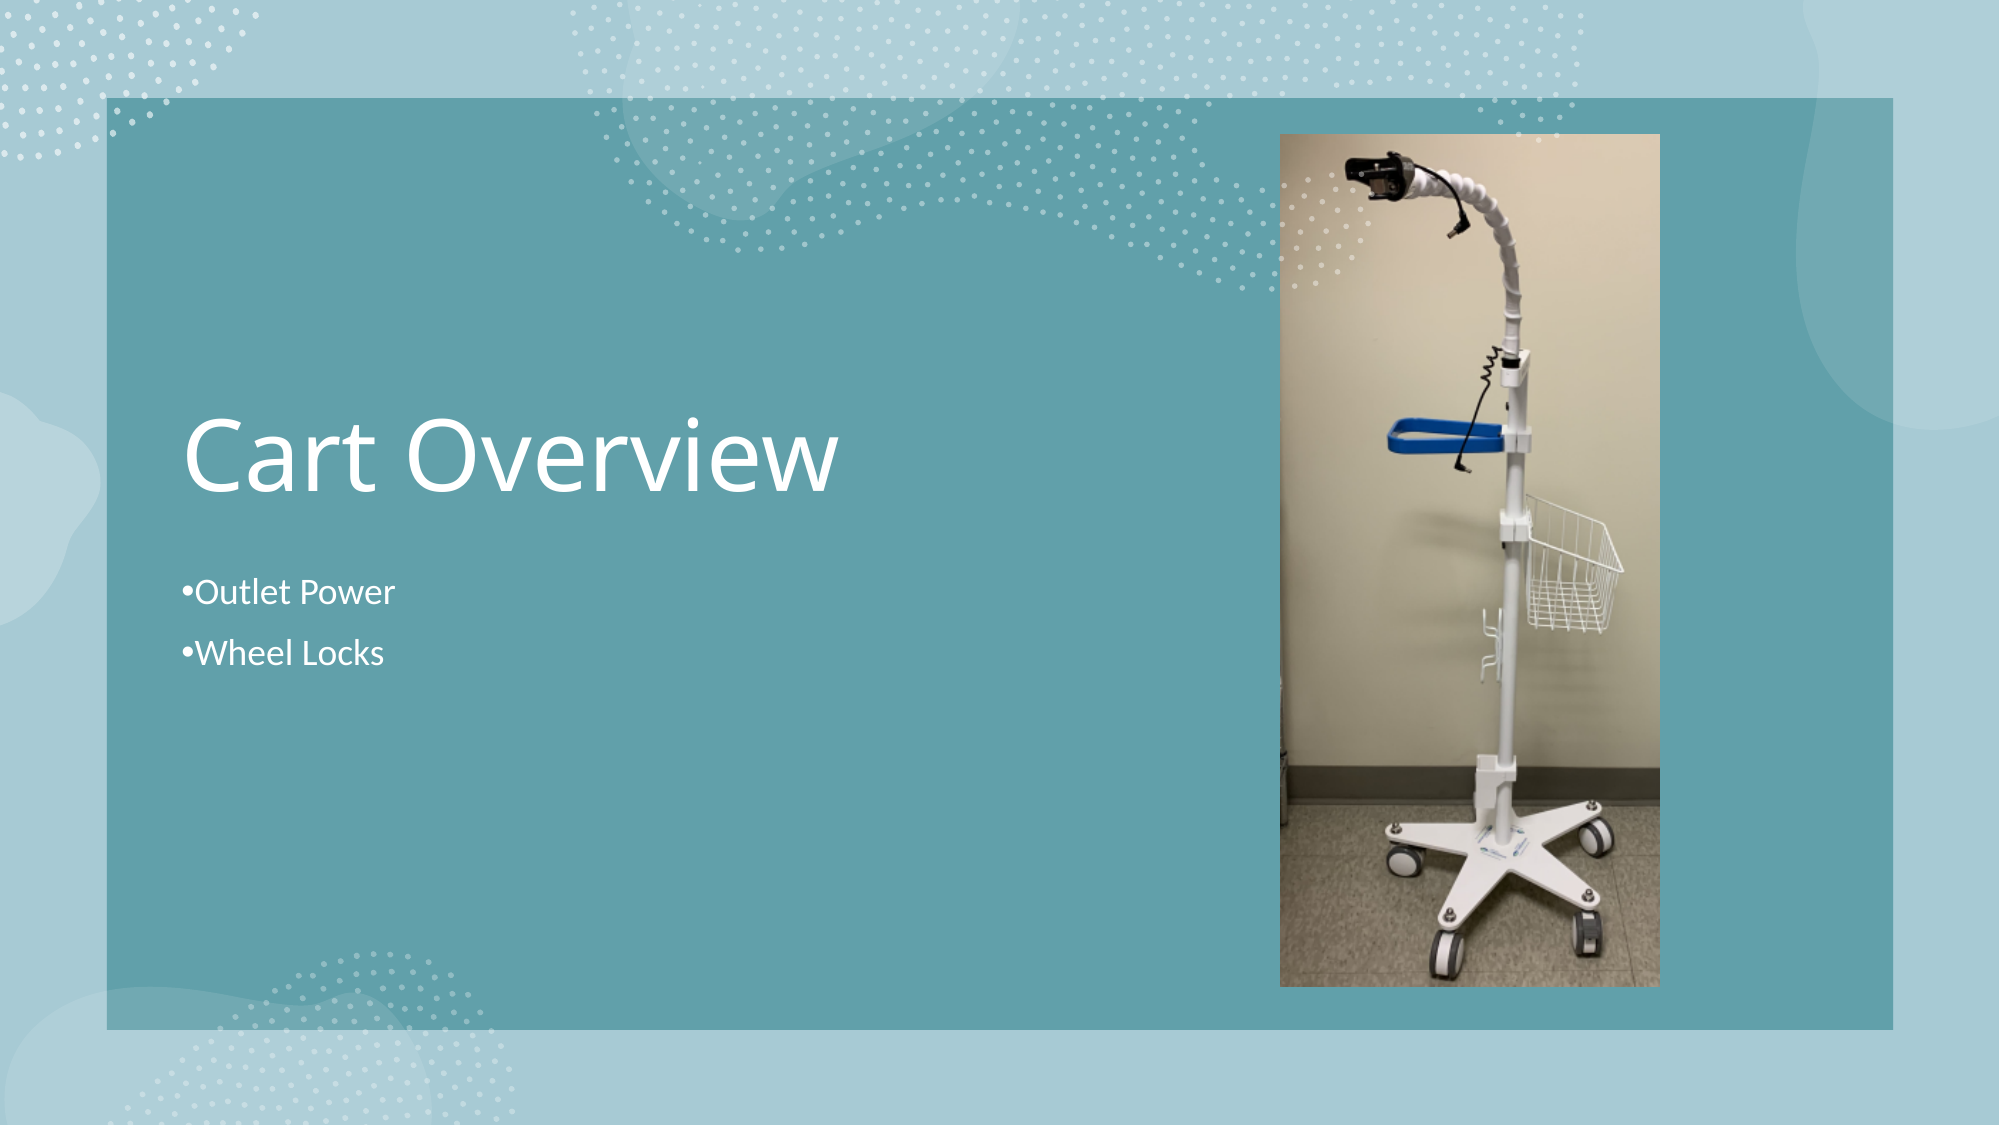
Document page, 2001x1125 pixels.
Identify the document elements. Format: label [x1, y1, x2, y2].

text_box [0, 0, 2000, 1125]
